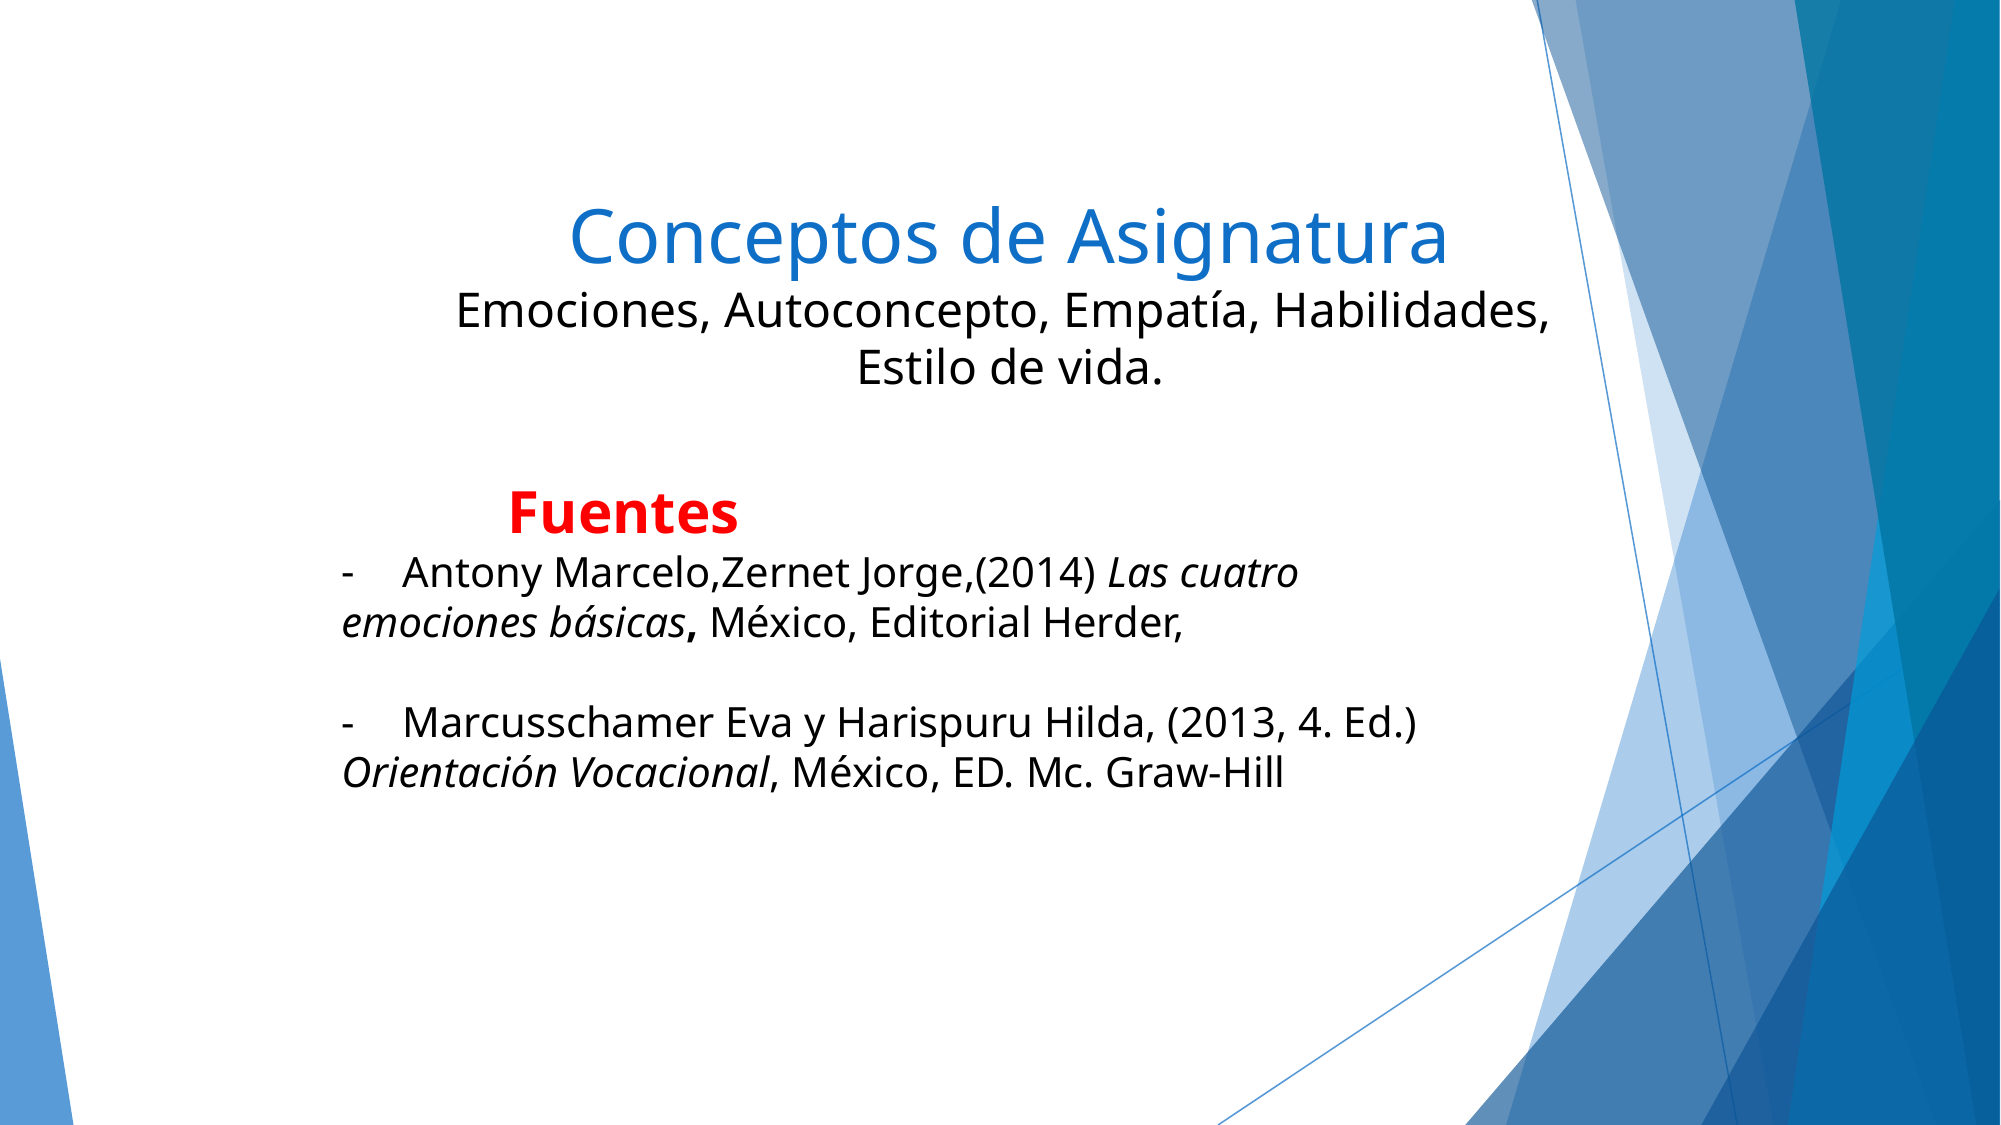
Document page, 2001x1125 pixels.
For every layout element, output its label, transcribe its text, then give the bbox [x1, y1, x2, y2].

title Conceptos de Asignatura Emociones, Autoconcepto, Empatía, Habilidades, Estilo de vida. [425, 186, 1594, 395]
text_box Fuentes Antony Marcelo,Zernet Jorge,(2014) Las cuatro emociones básicas, México, Editorial Herder, Marcusschamer Eva y Harispuru Hilda, (2013, 4. Ed.) Orientación Vocacional, México, ED. Mc. Graw-Hill [341, 473, 1594, 797]
